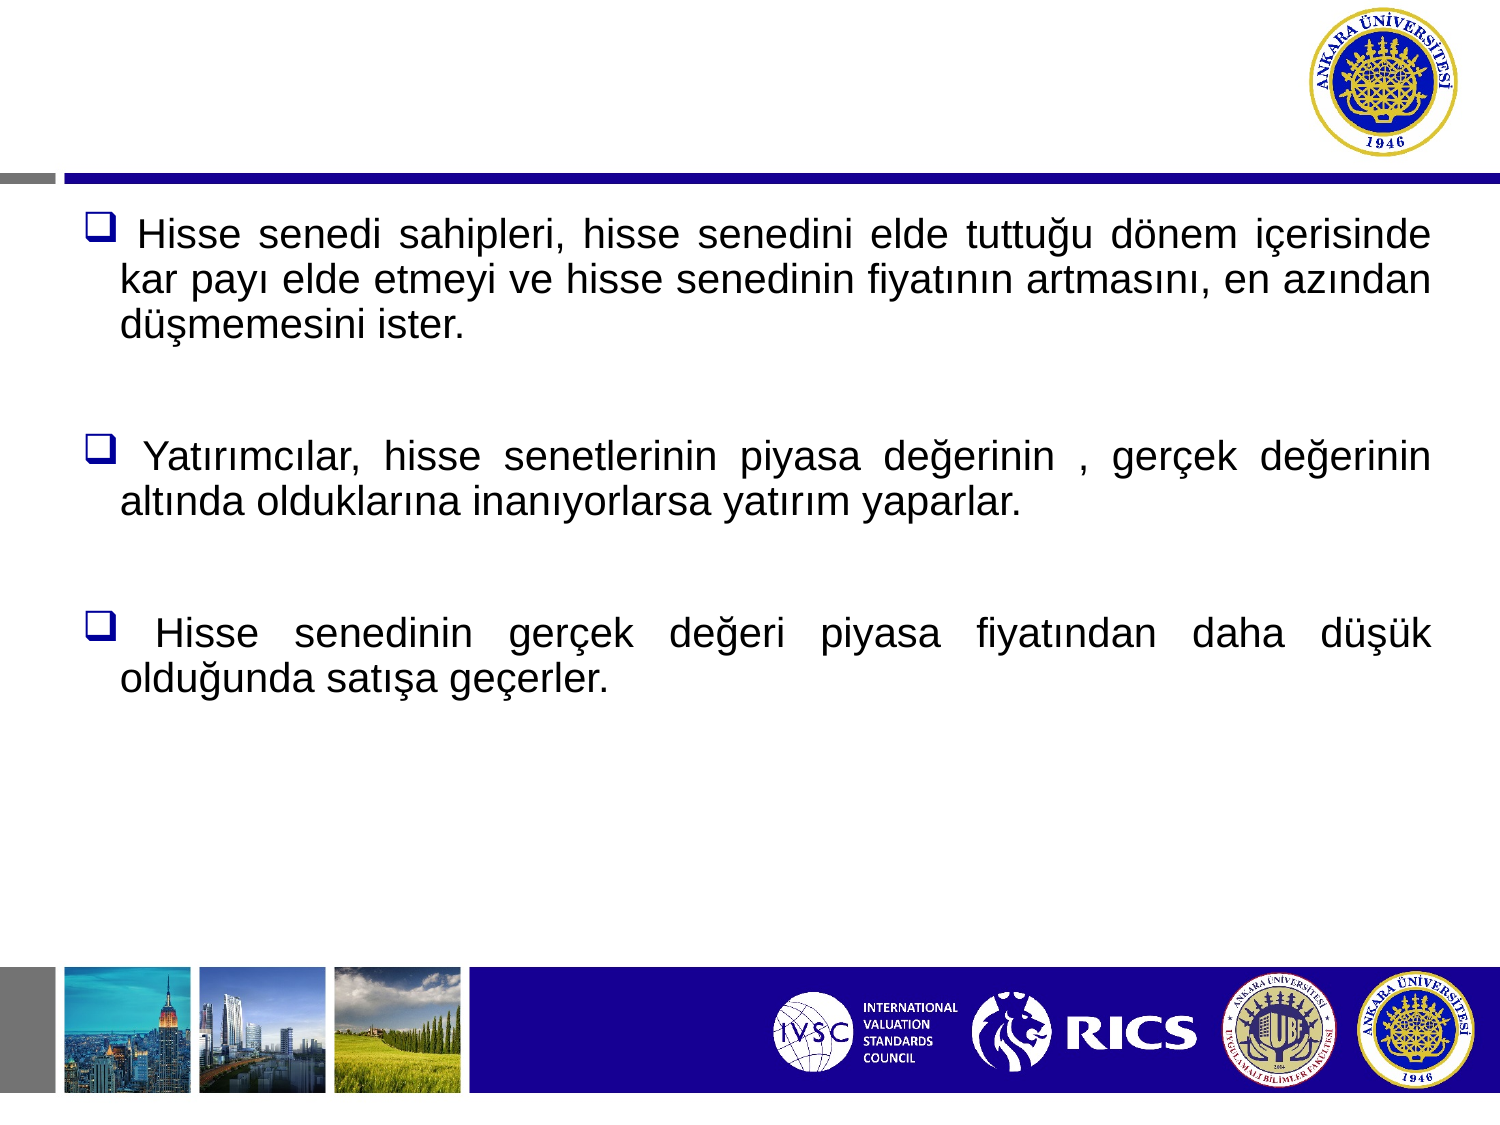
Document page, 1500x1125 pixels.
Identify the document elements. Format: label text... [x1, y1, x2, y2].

list Hisse senedi sahipleri, hisse senedini elde tuttuğu dönem içerisinde kar payı elde etmeyi ve hisse senedinin fiyatının artmasını, en azından düşmemesini ister. Yatırımcılar, hisse senetlerinin piyasa değerinin , gerçek değerinin altında olduklarına inanıyorlarsa yatırım yaparlar. Hisse senedinin gerçek değeri piyasa fiyatından daha düşük olduğunda satışa geçerler. [67, 205, 1448, 979]
picture [0, 0, 1500, 1125]
